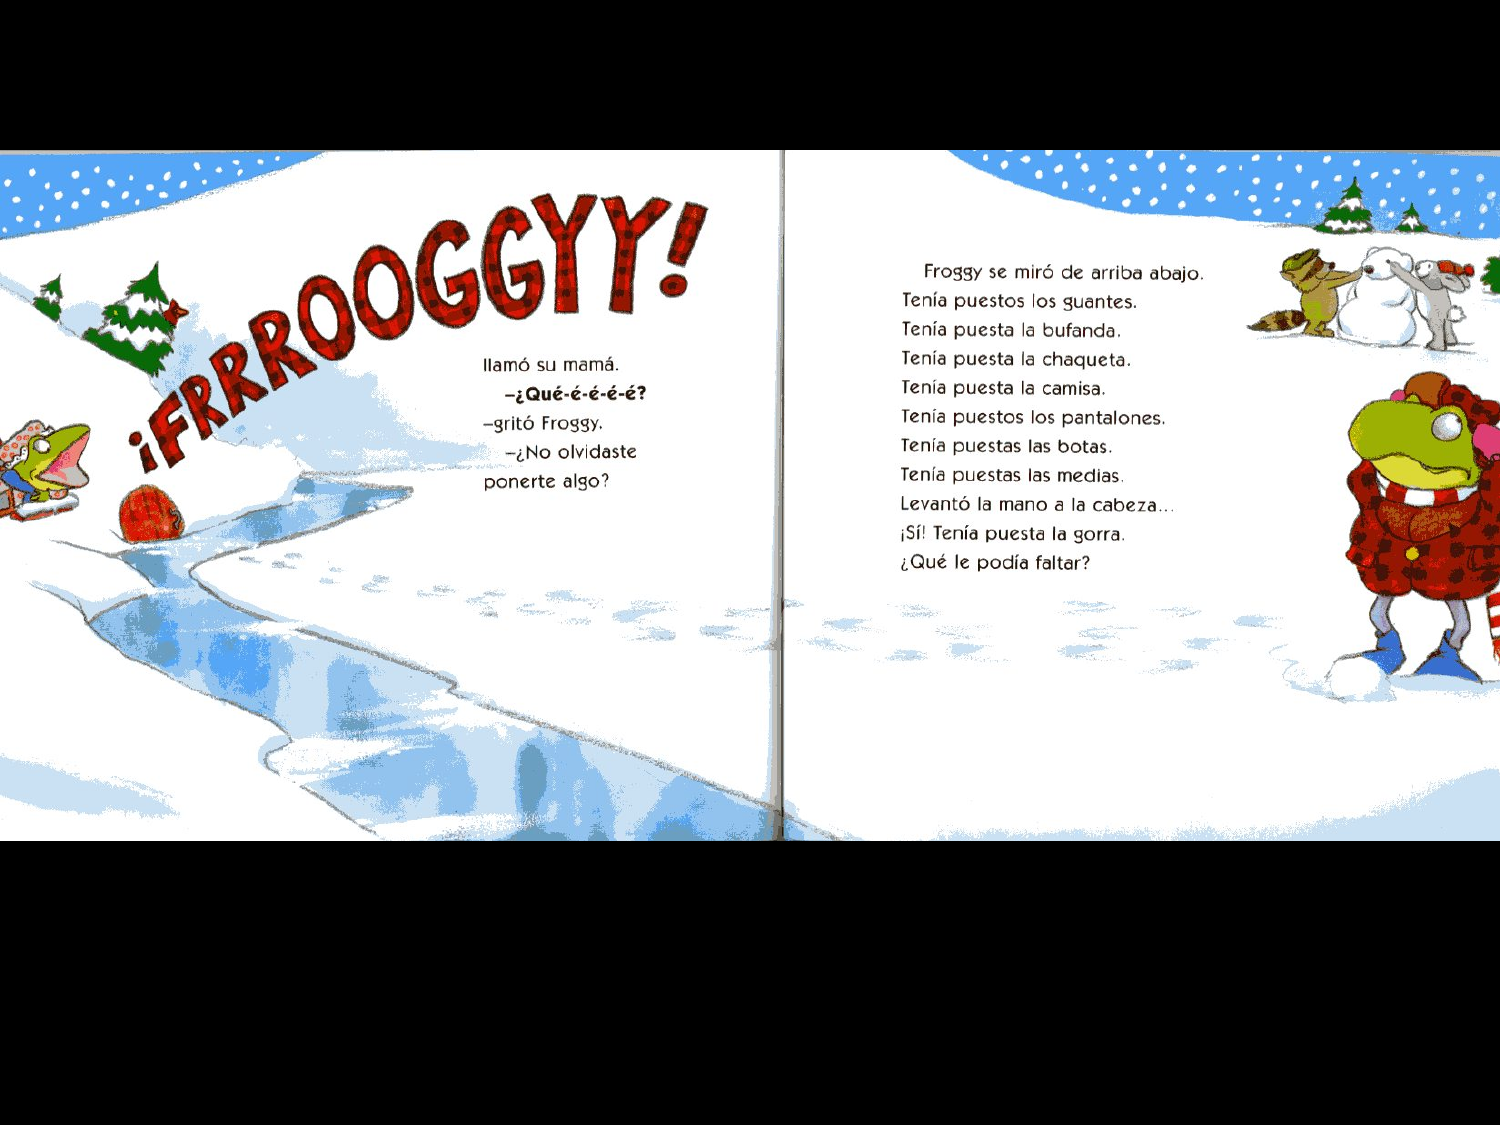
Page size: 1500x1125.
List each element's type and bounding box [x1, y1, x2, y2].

picture [0, 149, 1500, 841]
